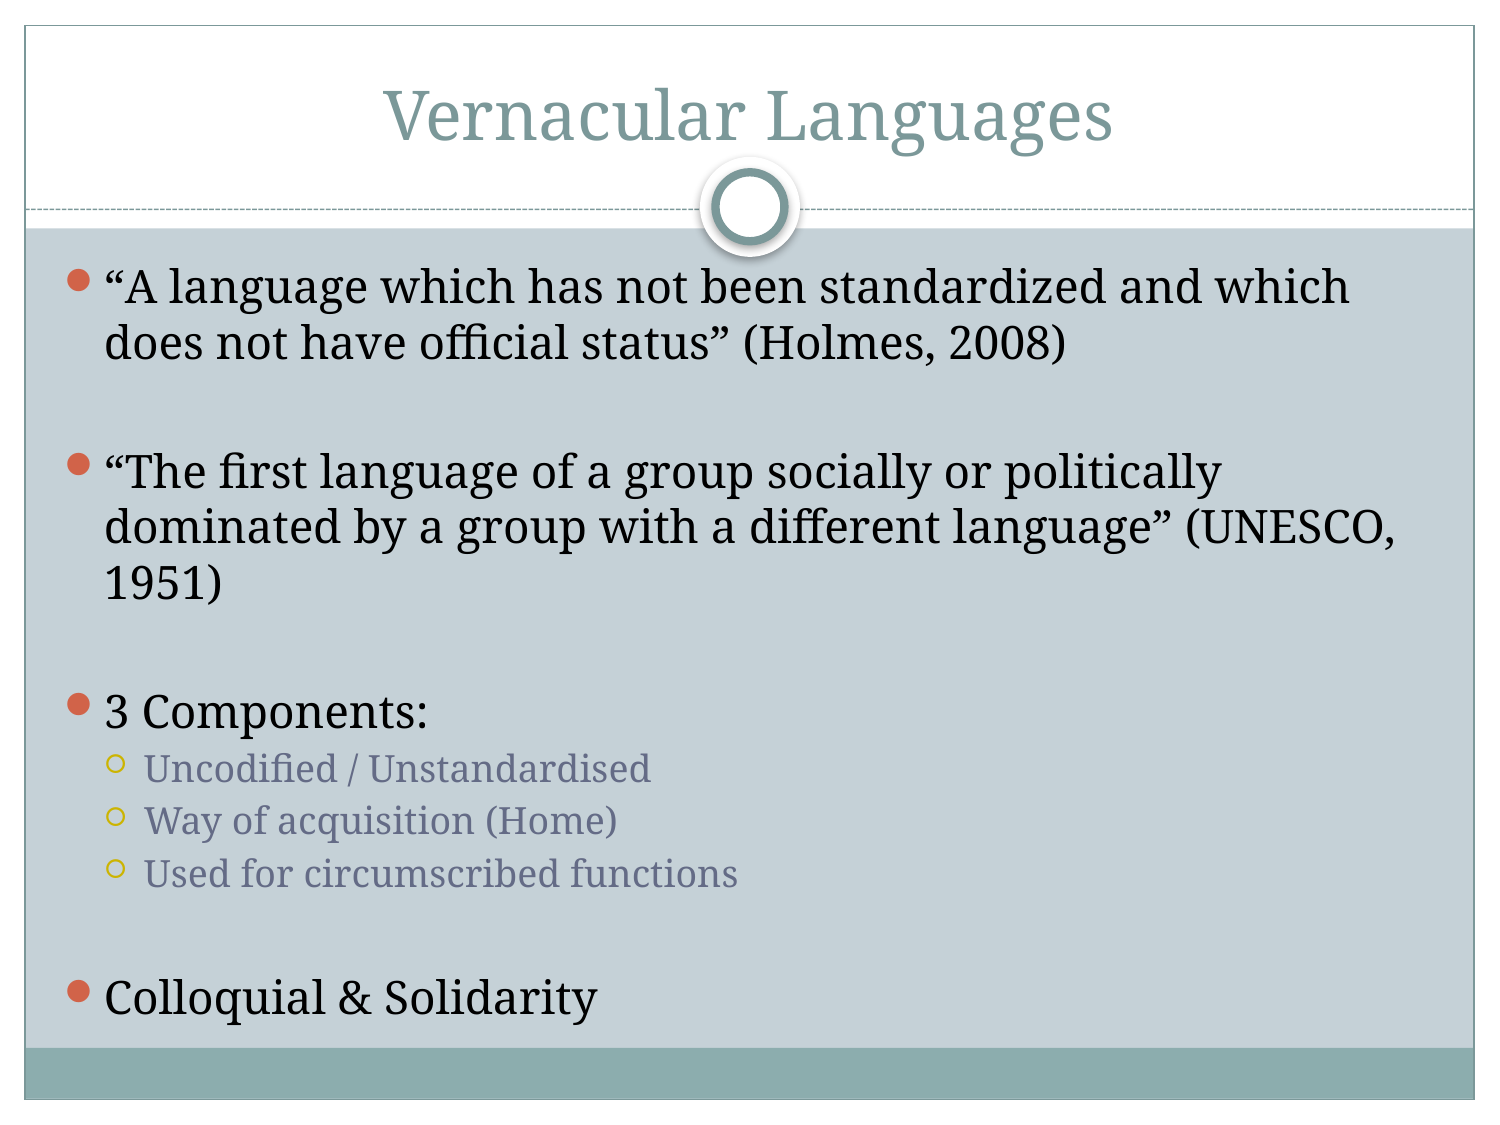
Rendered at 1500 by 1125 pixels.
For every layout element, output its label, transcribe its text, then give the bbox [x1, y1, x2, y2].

list “A language which has not been standardized and which does not have official status” (Holmes, 2008) “The first language of a group socially or politically dominated by a group with a different language” (UNESCO, 1951) 3 Components: Uncodified / Unstandardised Way of acquisition (Home) Used for circumscribed functions Colloquial & Solidarity [49, 250, 1445, 1038]
title Vernacular Languages [49, 37, 1450, 162]
